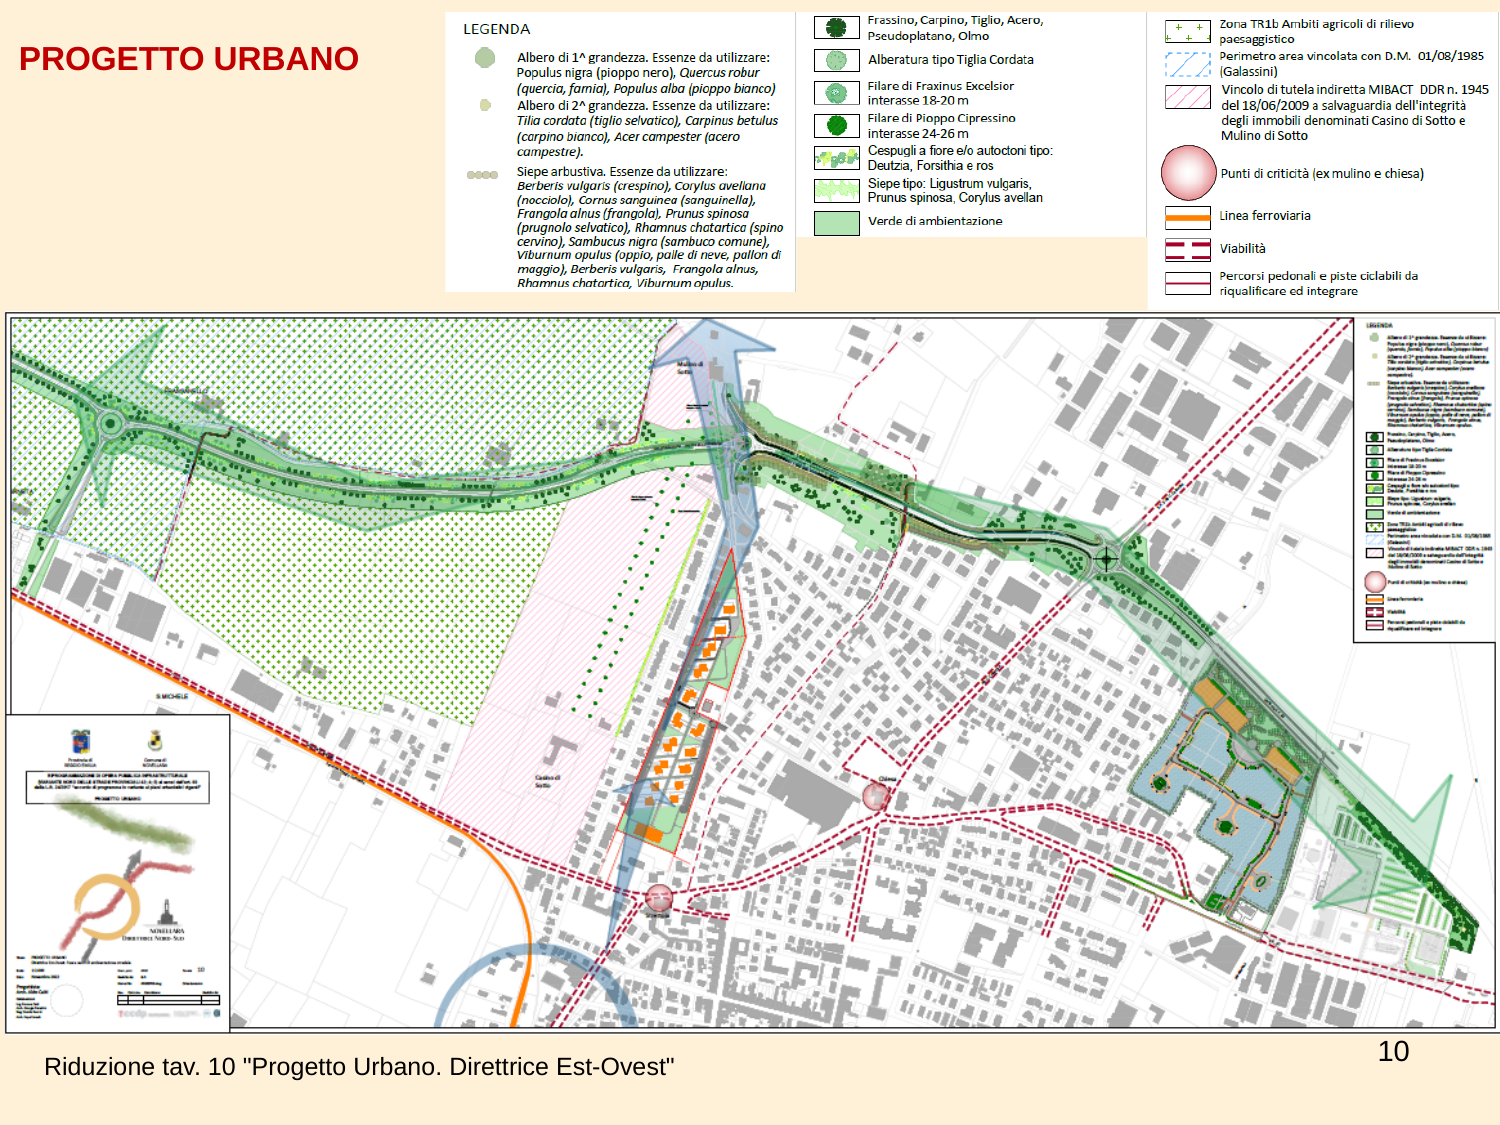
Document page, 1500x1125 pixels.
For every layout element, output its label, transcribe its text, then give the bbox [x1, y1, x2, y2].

text_box Riduzione tav. 10 "Progetto Urbano. Direttrice Est-Ovest" [29, 1038, 1161, 1088]
text_box PROGETTO URBANO [4, 23, 445, 107]
picture [4, 12, 1500, 1035]
slide_number 10 [1074, 1035, 1425, 1103]
